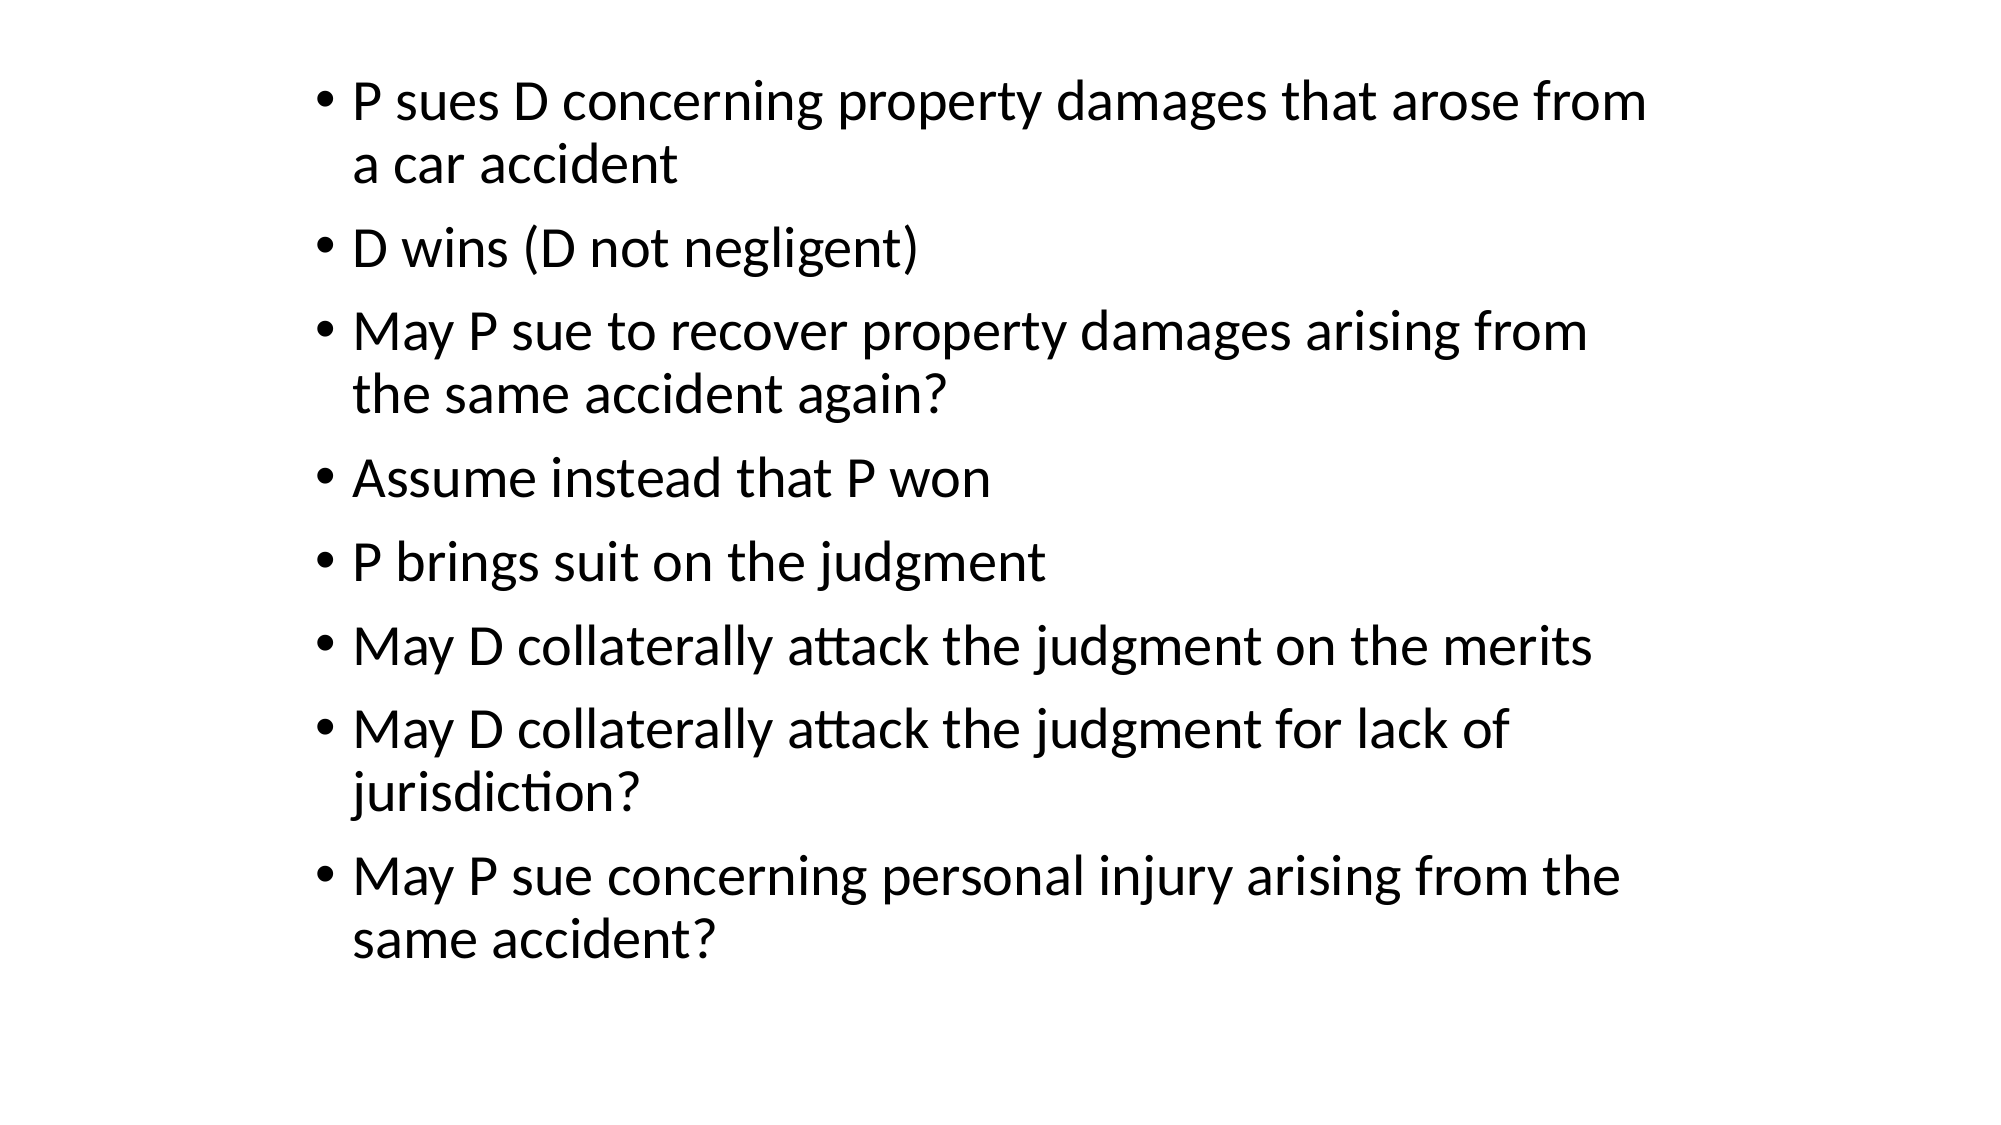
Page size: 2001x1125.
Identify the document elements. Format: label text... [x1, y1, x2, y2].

list P sues D concerning property damages that arose from a car accident D wins (D not negligent) May P sue to recover property damages arising from the same accident again? Assume instead that P won P brings suit on the judgment May D collaterally attack the judgment on the merits May D collaterally attack the judgment for lack of jurisdiction? May P sue concerning personal injury arising from the same accident? [300, 62, 1675, 1100]
